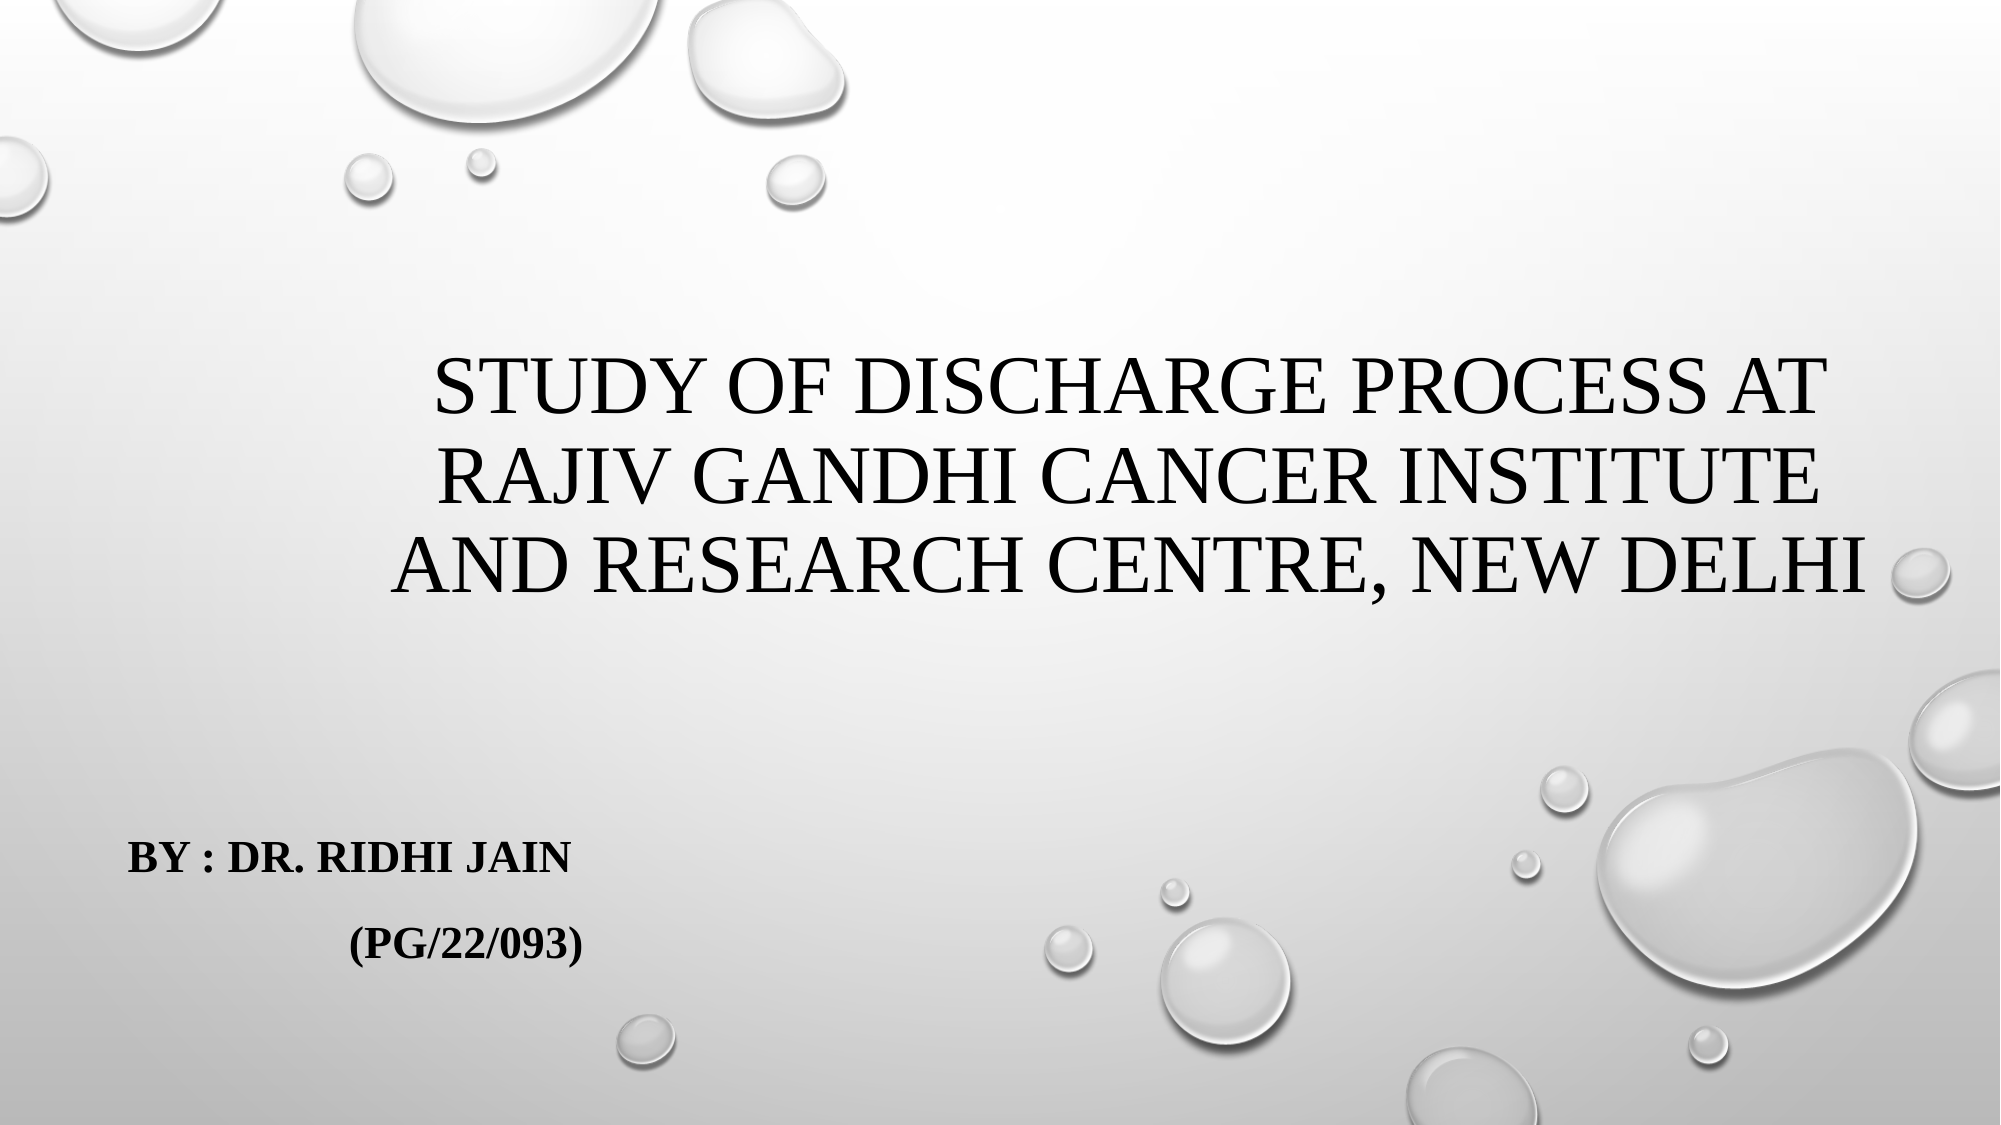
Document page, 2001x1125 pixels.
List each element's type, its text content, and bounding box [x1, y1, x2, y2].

title STUDY OF DISCHARGE PROCESS AT RAJIV GANDHI CANCER INSTITUTE AND RESEARCH CENTRE, NEW DELHI [372, 247, 1888, 619]
subtitle By : Dr. Ridhi Jain (PG/22/093) [0, 807, 599, 993]
picture [0, 0, 2000, 1125]
